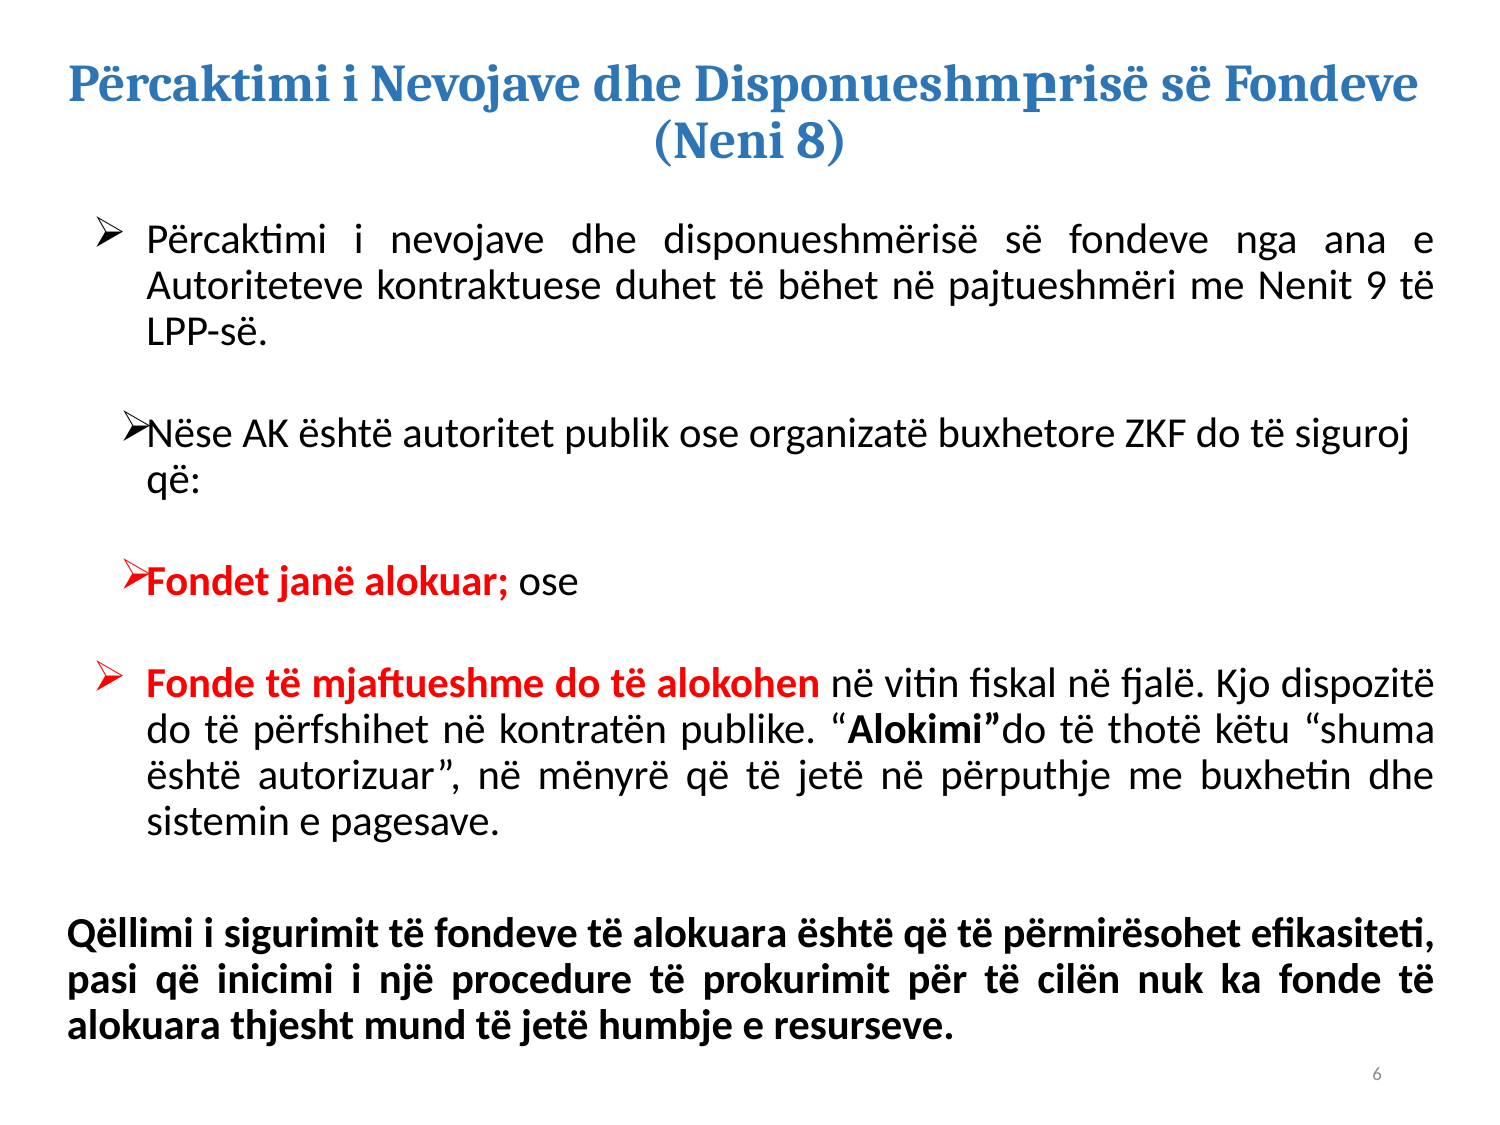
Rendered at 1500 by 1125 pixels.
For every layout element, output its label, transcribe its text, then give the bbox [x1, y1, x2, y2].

title Përcaktimi i Nevojave dhe Disponueshmբrisë së Fondeve (Neni 8) [51, 45, 1448, 180]
slide_number 6 [1059, 1042, 1397, 1103]
list Përcaktimi i nevojave dhe disponueshmërisë së fondeve nga ana e Autoriteteve kontraktuese duhet të bëhet në pajtueshmëri me Nenit 9 të LPP-së. Nëse AK është autoritet publik ose organizatë buxhetore ZKF do të siguroj që: Fondet janë alokuar; ose Fonde të mjaftueshme do të alokohen në vitin fiskal në fjalë. Kjo dispozitë do të përfshihet në kontratën publike. “Alokimi”do të thotë këtu “shuma është autorizuar”, në mënyrë që të jetë në përputhje me buxhetin dhe sistemin e pagesave. Qëllimi i sigurimit të fondeve të alokuara është që të përmirësohet efikasiteti, pasi që inicimi i një procedure të prokurimit për të cilën nuk ka fonde të alokuara thjesht mund të jetë humbje e resurseve. [51, 209, 1451, 1067]
